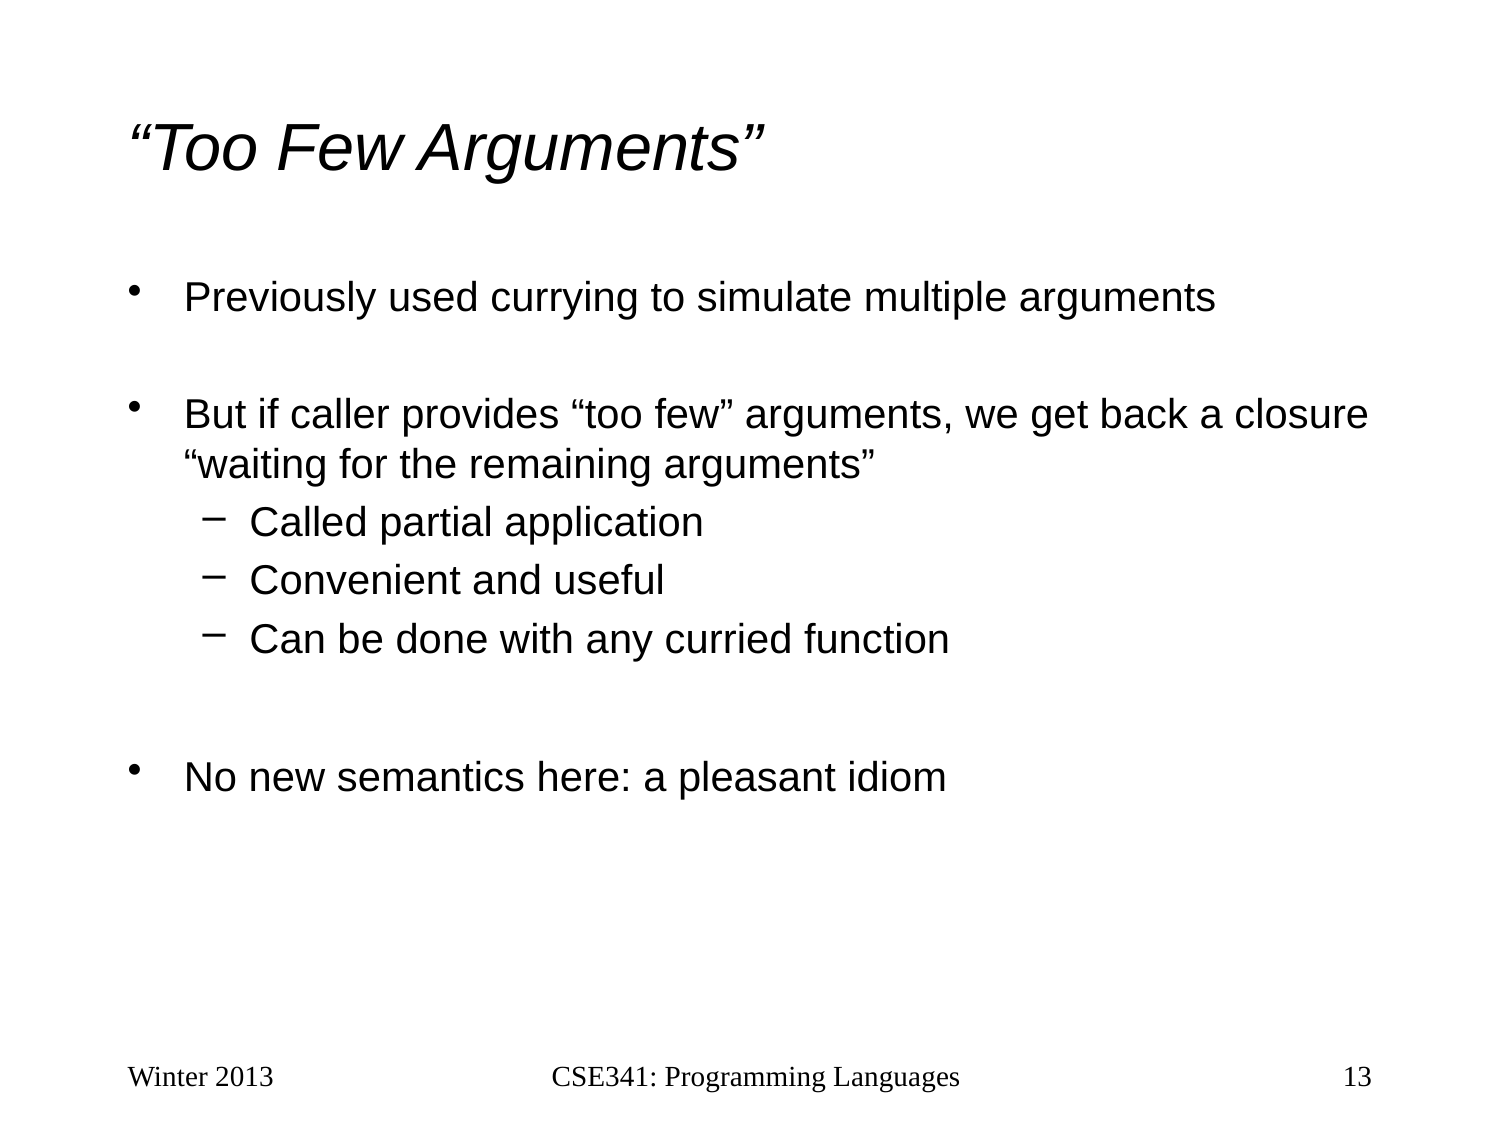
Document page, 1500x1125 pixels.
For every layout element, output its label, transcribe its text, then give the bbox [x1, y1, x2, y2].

list Previously used currying to simulate multiple arguments But if caller provides “too few” arguments, we get back a closure “waiting for the remaining arguments” Called partial application Convenient and useful Can be done with any curried function No new semantics here: a pleasant idiom [112, 262, 1388, 1001]
slide_number Winter 2013 [112, 1049, 426, 1125]
title “Too Few Arguments” [112, 49, 1388, 238]
footer CSE341: Programming Languages [474, 1049, 1038, 1125]
slide_number 13 [1074, 1049, 1388, 1125]
